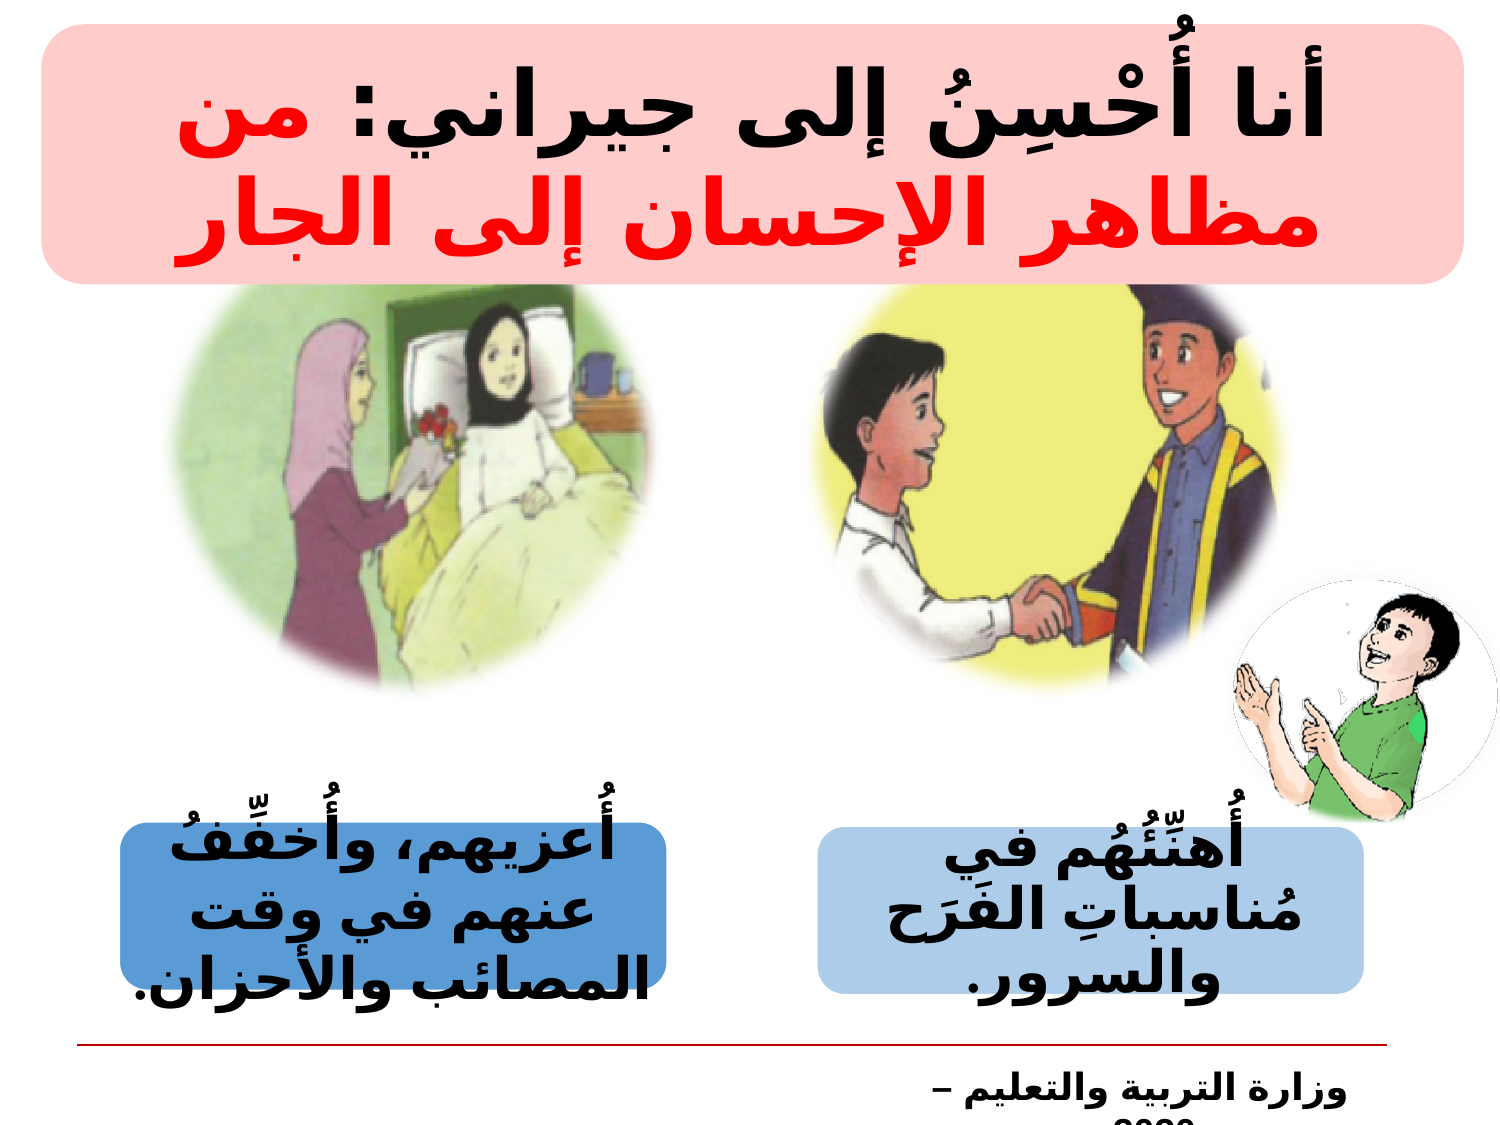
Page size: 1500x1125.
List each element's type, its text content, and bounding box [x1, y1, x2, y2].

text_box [77, 1044, 1387, 1116]
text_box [816, 825, 1365, 995]
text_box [119, 821, 668, 991]
picture [797, 208, 1500, 829]
text_box أنا أُحْسِنُ إلى جيراني: من مظاهر الإحسان إلى الجار [41, 24, 1464, 285]
picture [156, 191, 664, 702]
